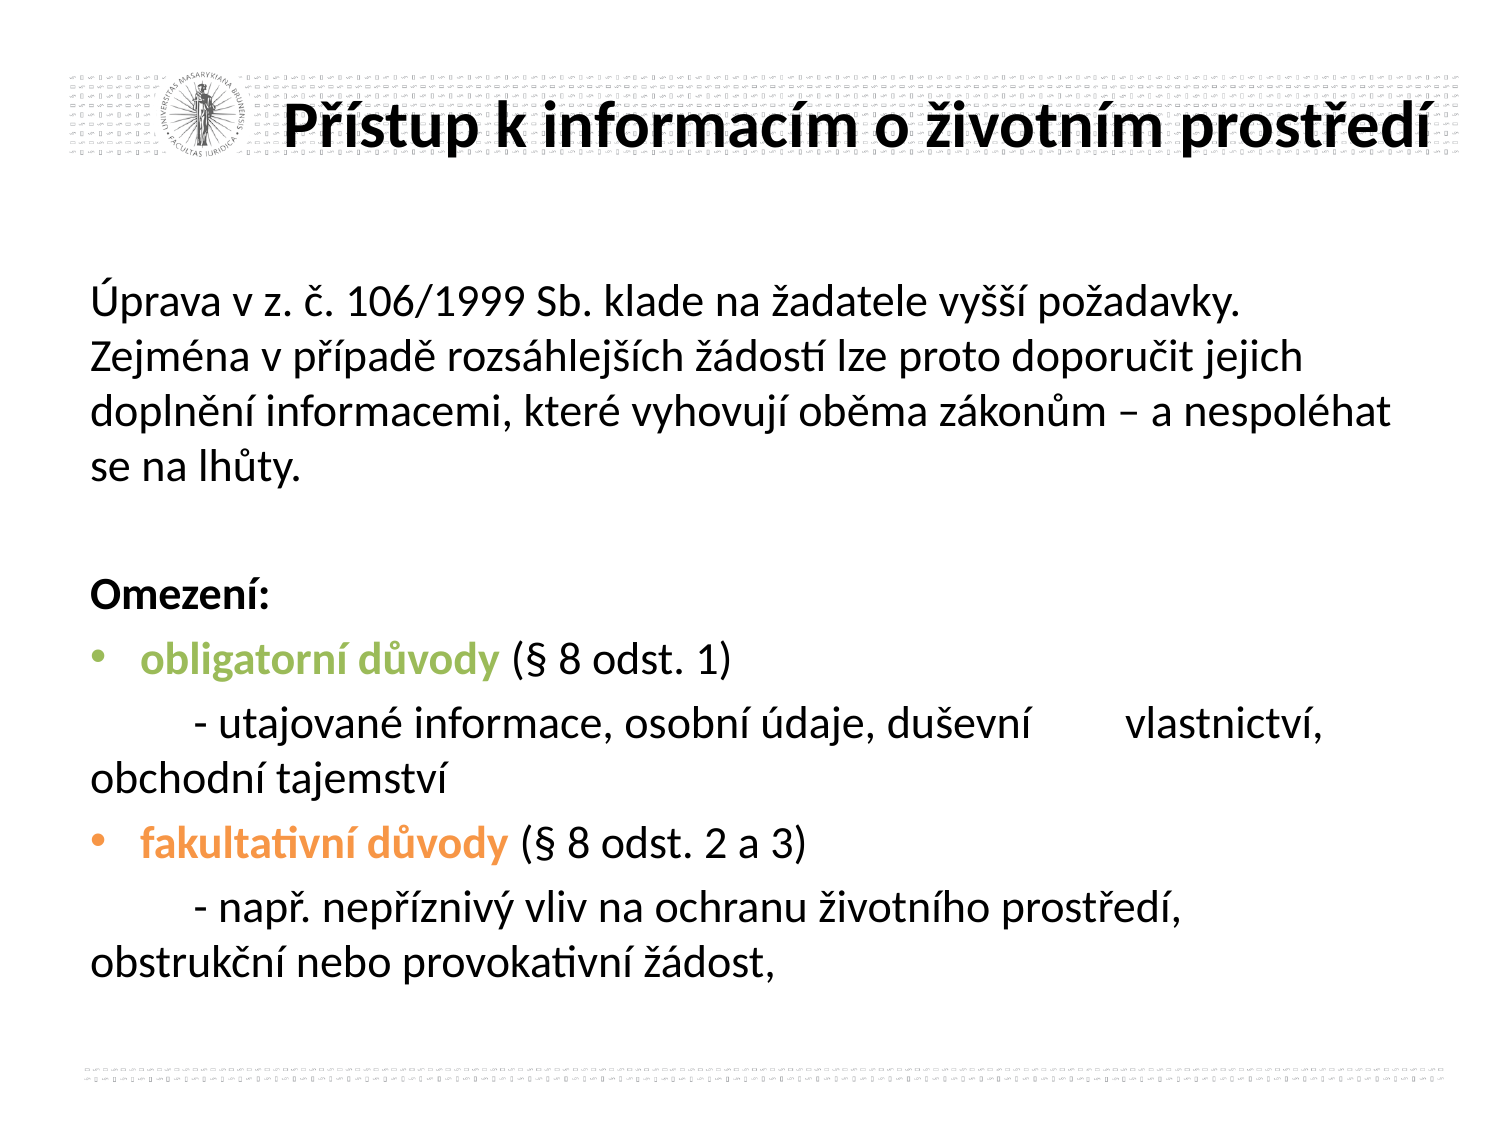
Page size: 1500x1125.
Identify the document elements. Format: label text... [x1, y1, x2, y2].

picture [0, 42, 1500, 200]
list Úprava v z. č. 106/1999 Sb. klade na žadatele vyšší požadavky. Zejména v případě rozsáhlejších žádostí lze proto doporučit jejich doplnění informacemi, které vyhovují oběma zákonům – a nespoléhat se na lhůty. Omezení: obligatorní důvody (§ 8 odst. 1) - utajované informace, osobní údaje, duševní vlastnictví, obchodní tajemství fakultativní důvody (§ 8 odst. 2 a 3) - např. nepříznivý vliv na ochranu životního prostředí, obstrukční nebo provokativní žádost, [75, 262, 1425, 1005]
picture [13, 1039, 1500, 1116]
